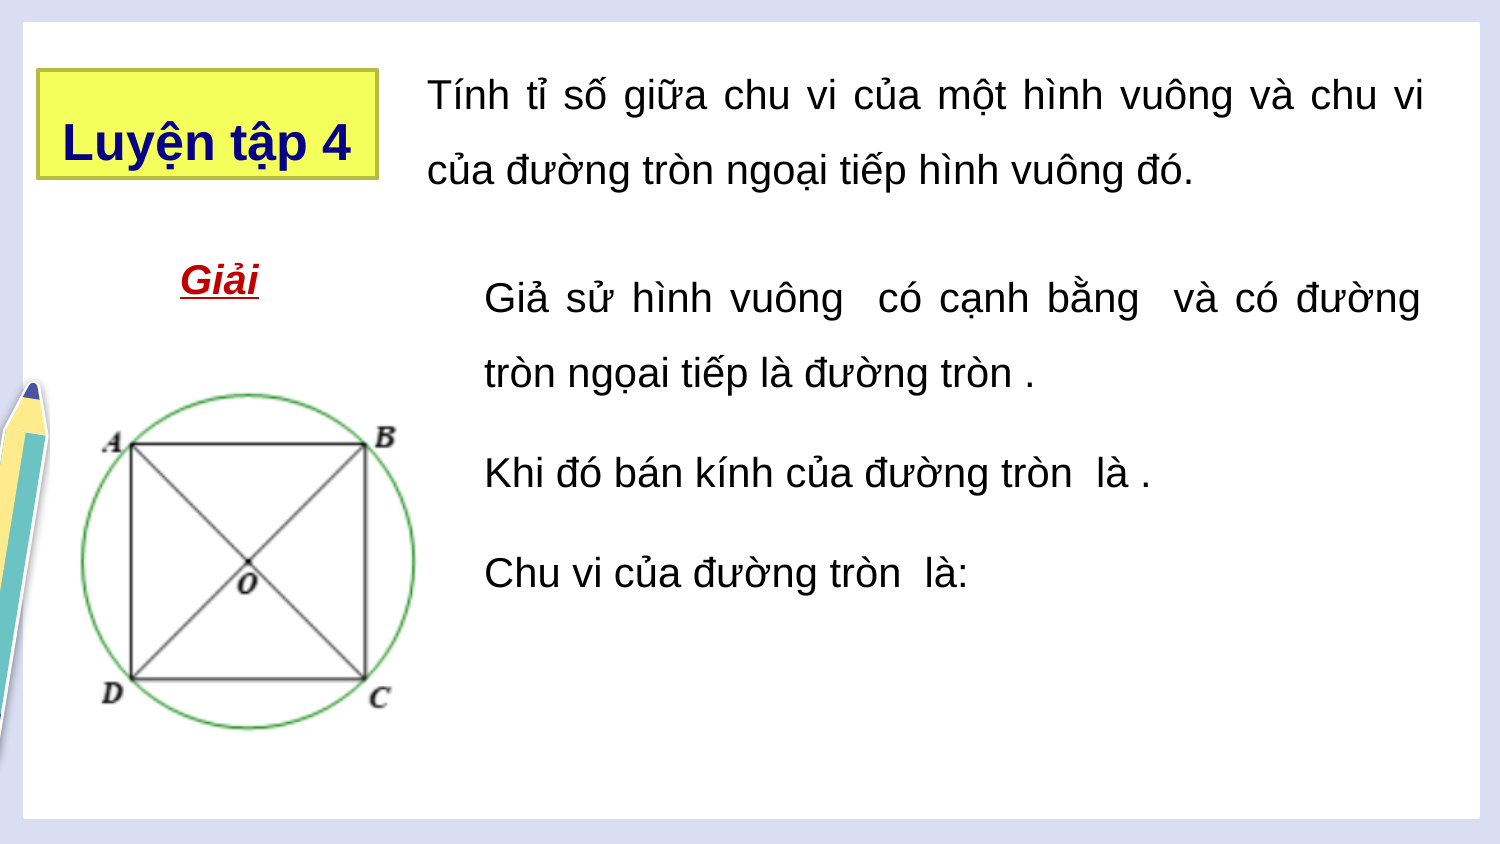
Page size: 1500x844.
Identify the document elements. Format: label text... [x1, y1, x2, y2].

picture [50, 374, 449, 753]
text_box Luyện tập 4 [37, 69, 378, 179]
text_box Tính tỉ số giữa chu vi của một hình vuông và chu vi của đường tròn ngoại tiếp hình vuông đó. [412, 35, 1440, 201]
text_box Giải [165, 245, 274, 310]
text_box [23, 22, 1480, 819]
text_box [0, 430, 45, 730]
